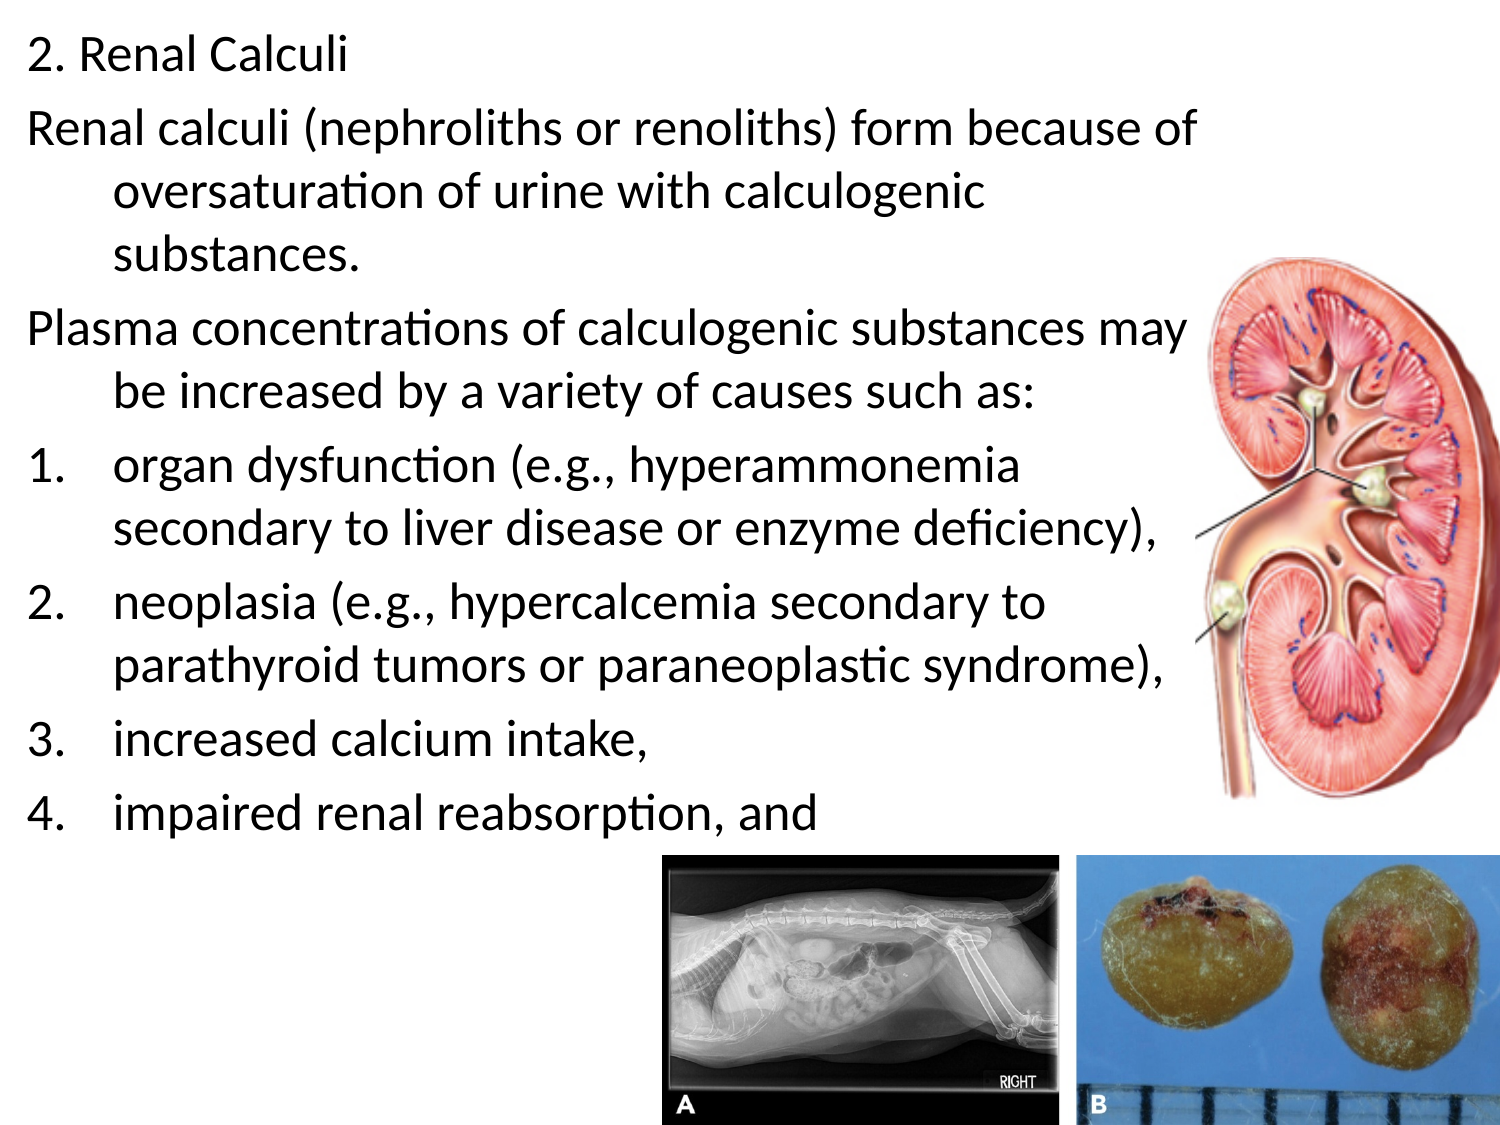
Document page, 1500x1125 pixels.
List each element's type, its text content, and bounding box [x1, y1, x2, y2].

picture [1195, 257, 1500, 809]
picture [662, 855, 1500, 1125]
list 2. Renal Calculi Renal calculi (nephroliths or renoliths) form because of oversaturation of urine with calculogenic substances. Plasma concentrations of calculogenic substances may be increased by a variety of causes such as: organ dysfunction (e.g., hyperammonemia secondary to liver disease or enzyme deficiency), neoplasia (e.g., hypercalcemia secondary to parathyroid tumors or paraneoplastic syndrome), increased calcium intake, impaired renal reabsorption, and [11, 11, 1219, 856]
